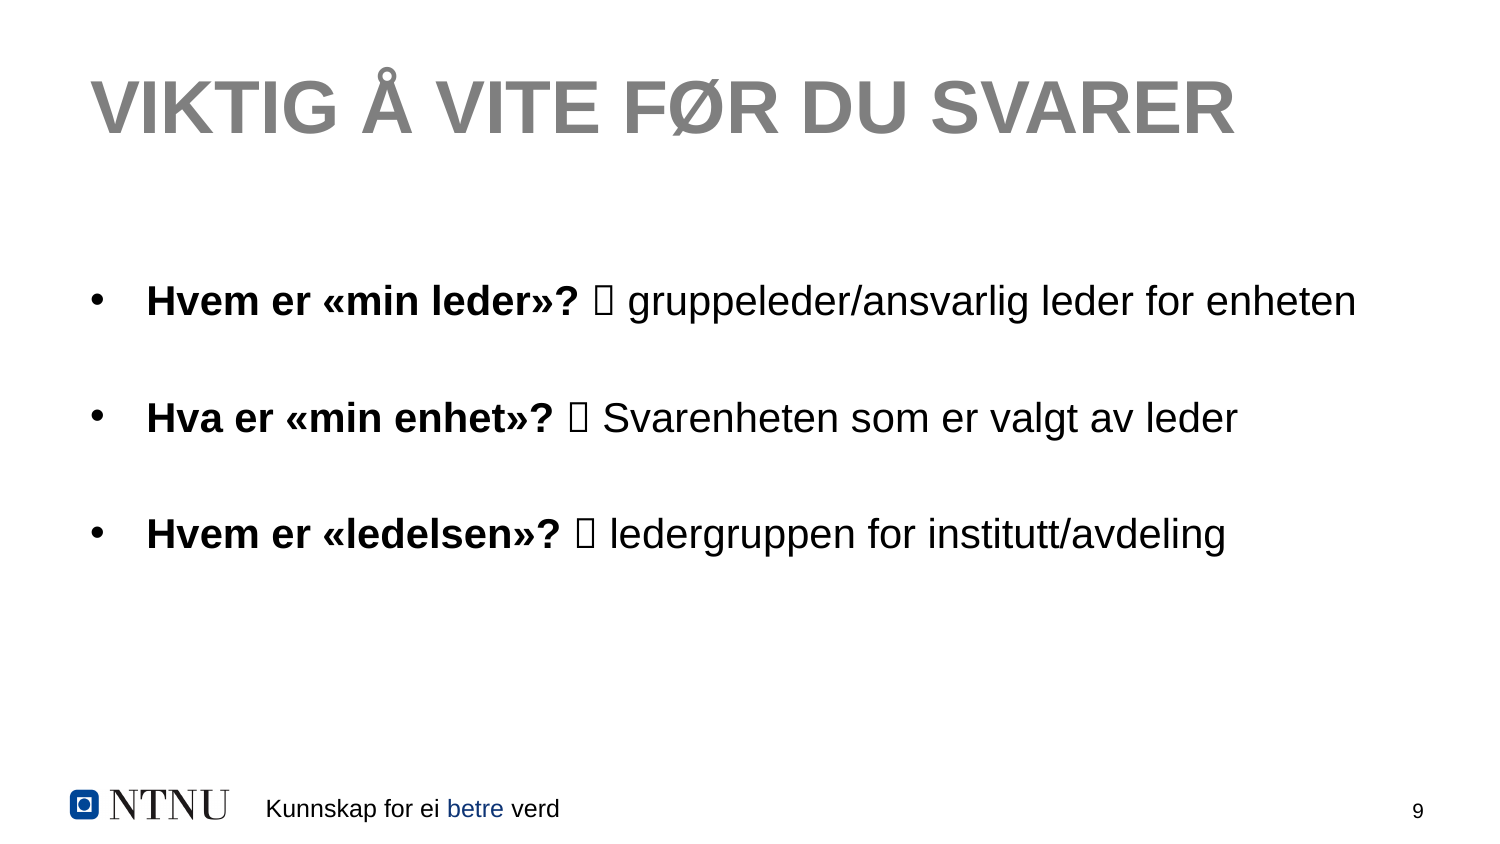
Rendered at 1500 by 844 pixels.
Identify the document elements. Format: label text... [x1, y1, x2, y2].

list Hvem er «min leder»?  gruppeleder/ansvarlig leder for enheten Hva er «min enhet»?  Svarenheten som er valgt av leder Hvem er «ledelsen»?  ledergruppen for institutt/avdeling [75, 139, 1485, 697]
title VIKTIG Å VITE FØR DU SVARER [75, 33, 1425, 139]
picture [69, 789, 230, 820]
